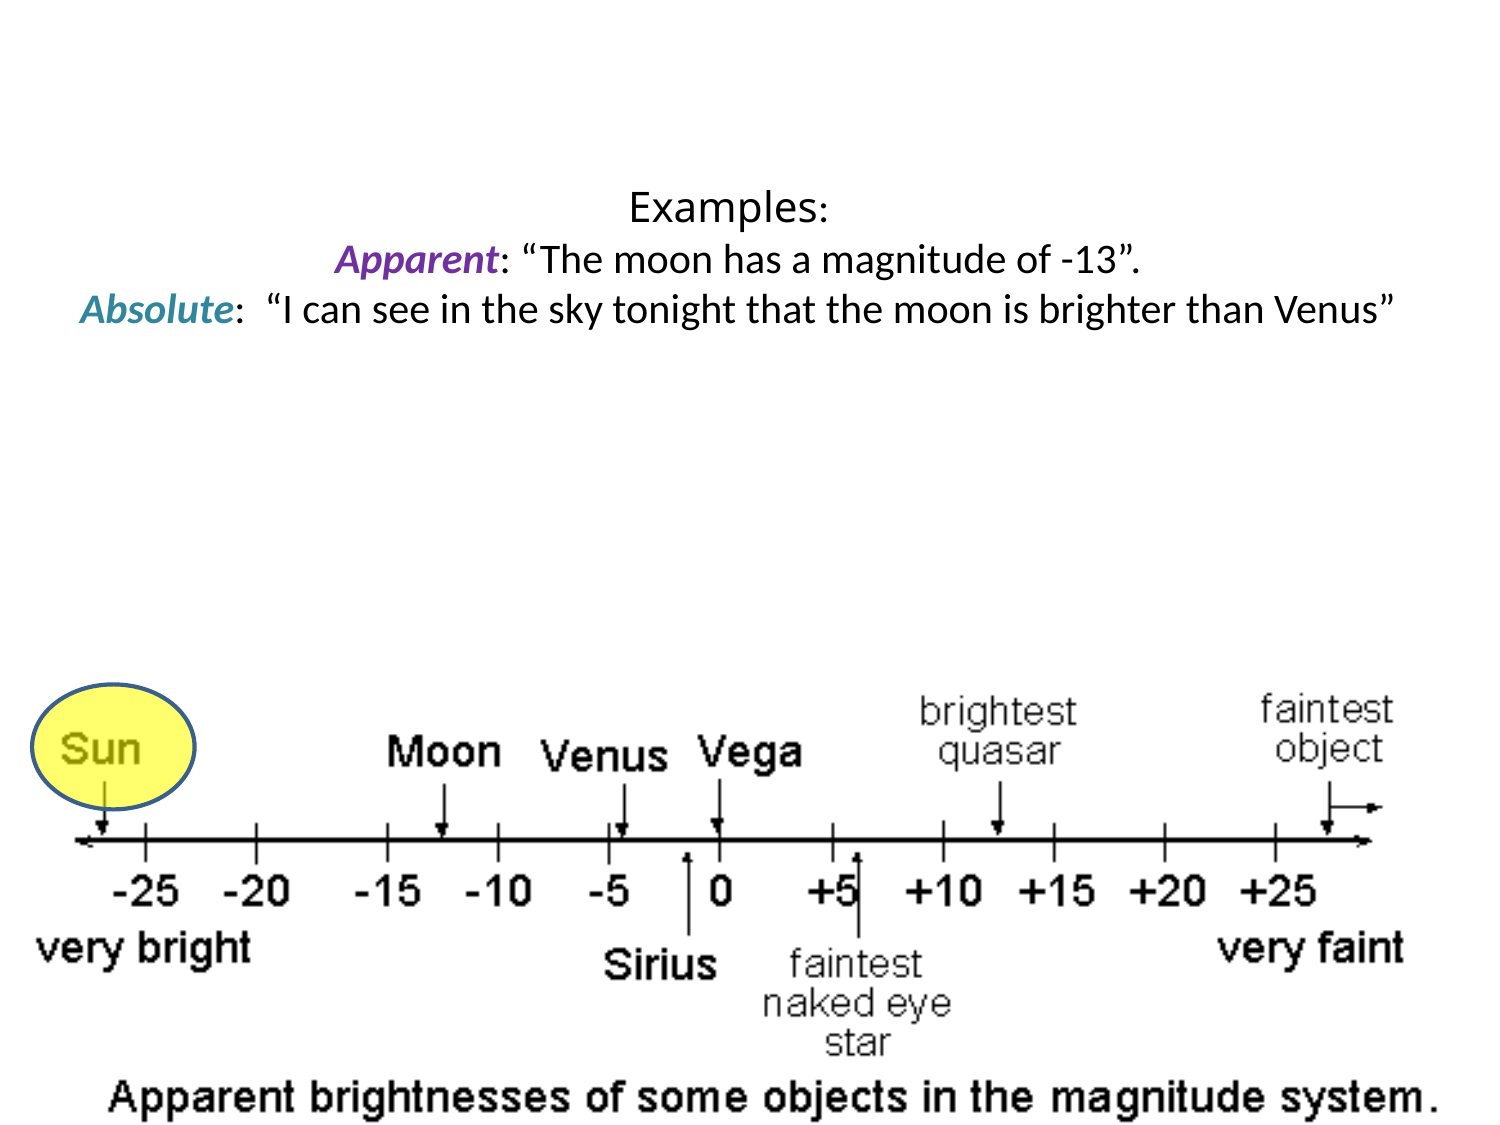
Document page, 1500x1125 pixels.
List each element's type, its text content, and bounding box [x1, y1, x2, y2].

picture [31, 684, 1445, 1125]
title Examples: Apparent: “The moon has a magnitude of -13”. Absolute: “I can see in the sky tonight that the moon is brighter than Venus” [63, 162, 1414, 350]
